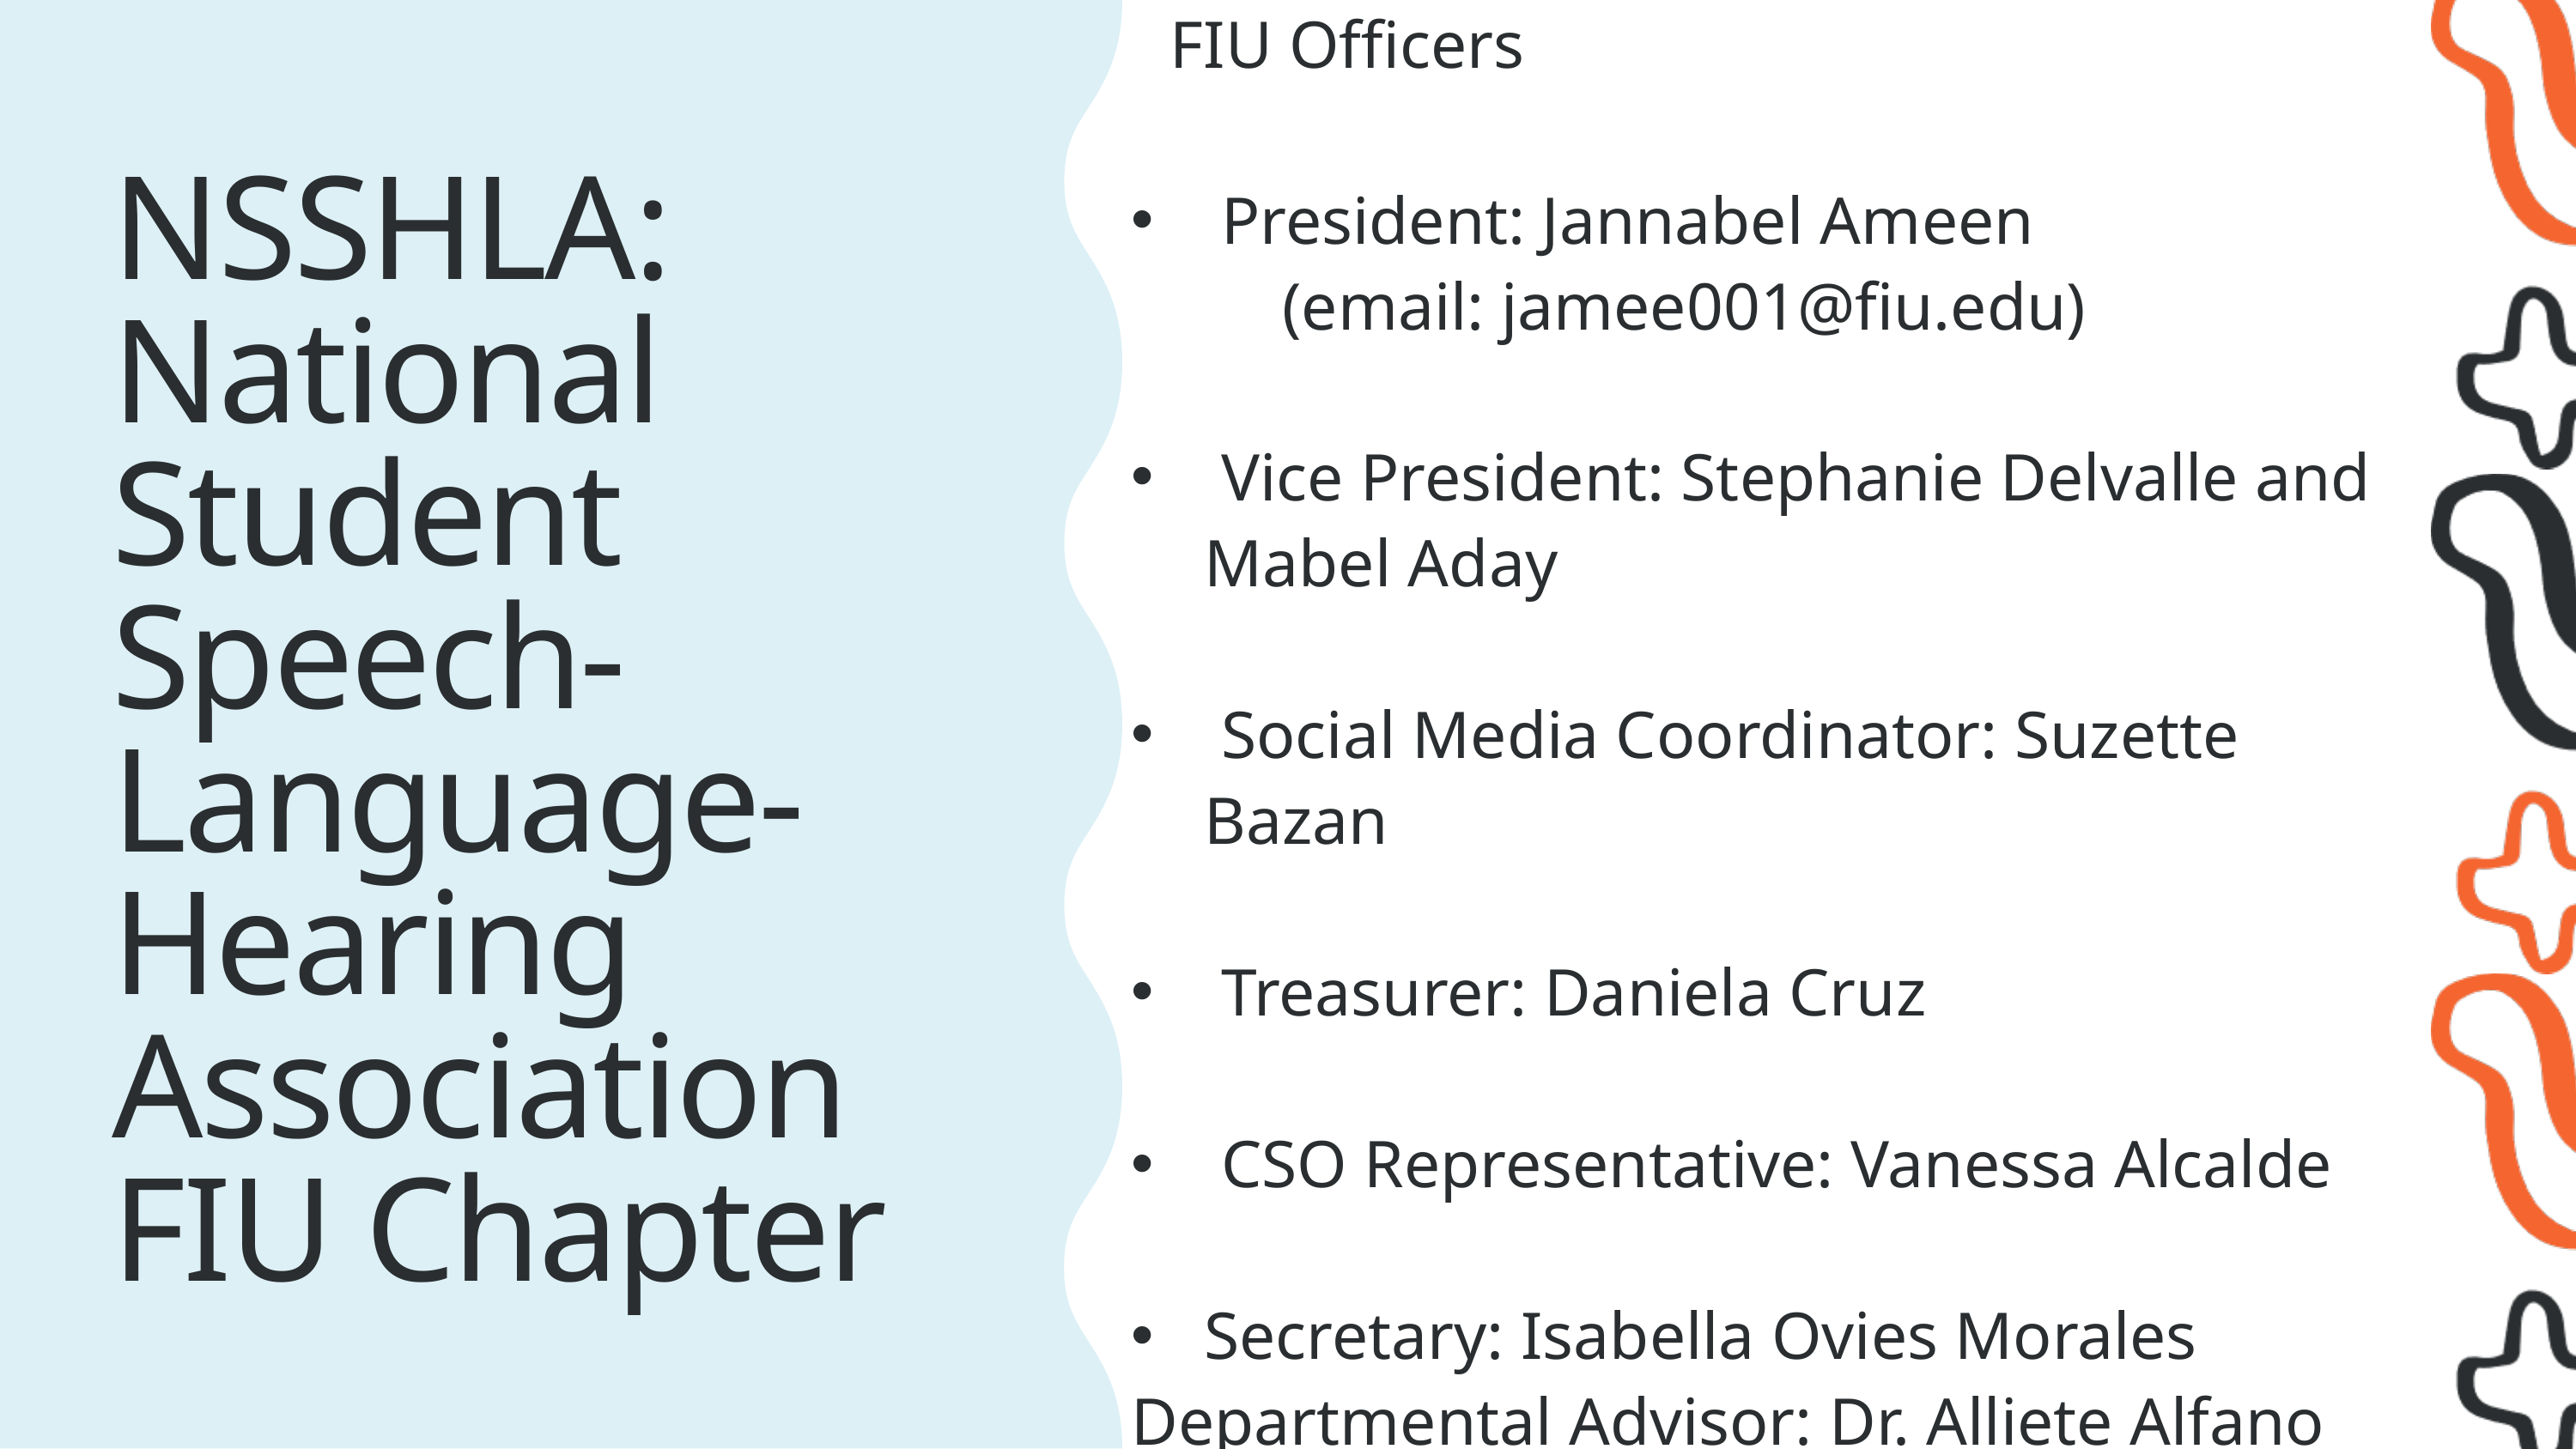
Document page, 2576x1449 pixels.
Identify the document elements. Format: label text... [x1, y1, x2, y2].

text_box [0, 100, 1242, 1349]
text_box [2431, 973, 2576, 1449]
text_box [2431, 0, 2576, 470]
text_box FIU Officers​ ​ President: Jannabel Ameen (email: jamee001@fiu.edu) ​ Vice President: Stephanie Delvalle and Mabel Aday​ ​ Social Media Coordinator: Suzette Bazan​ ​ Treasurer: Daniela Cruz​ ​ CSO Representative: Vanessa Alcalde​ Secretary: Isabella Ovies Morales Departmental Advisor: Dr. Alliete Alfano [1058, 0, 2402, 1449]
text_box [2431, 474, 2576, 973]
